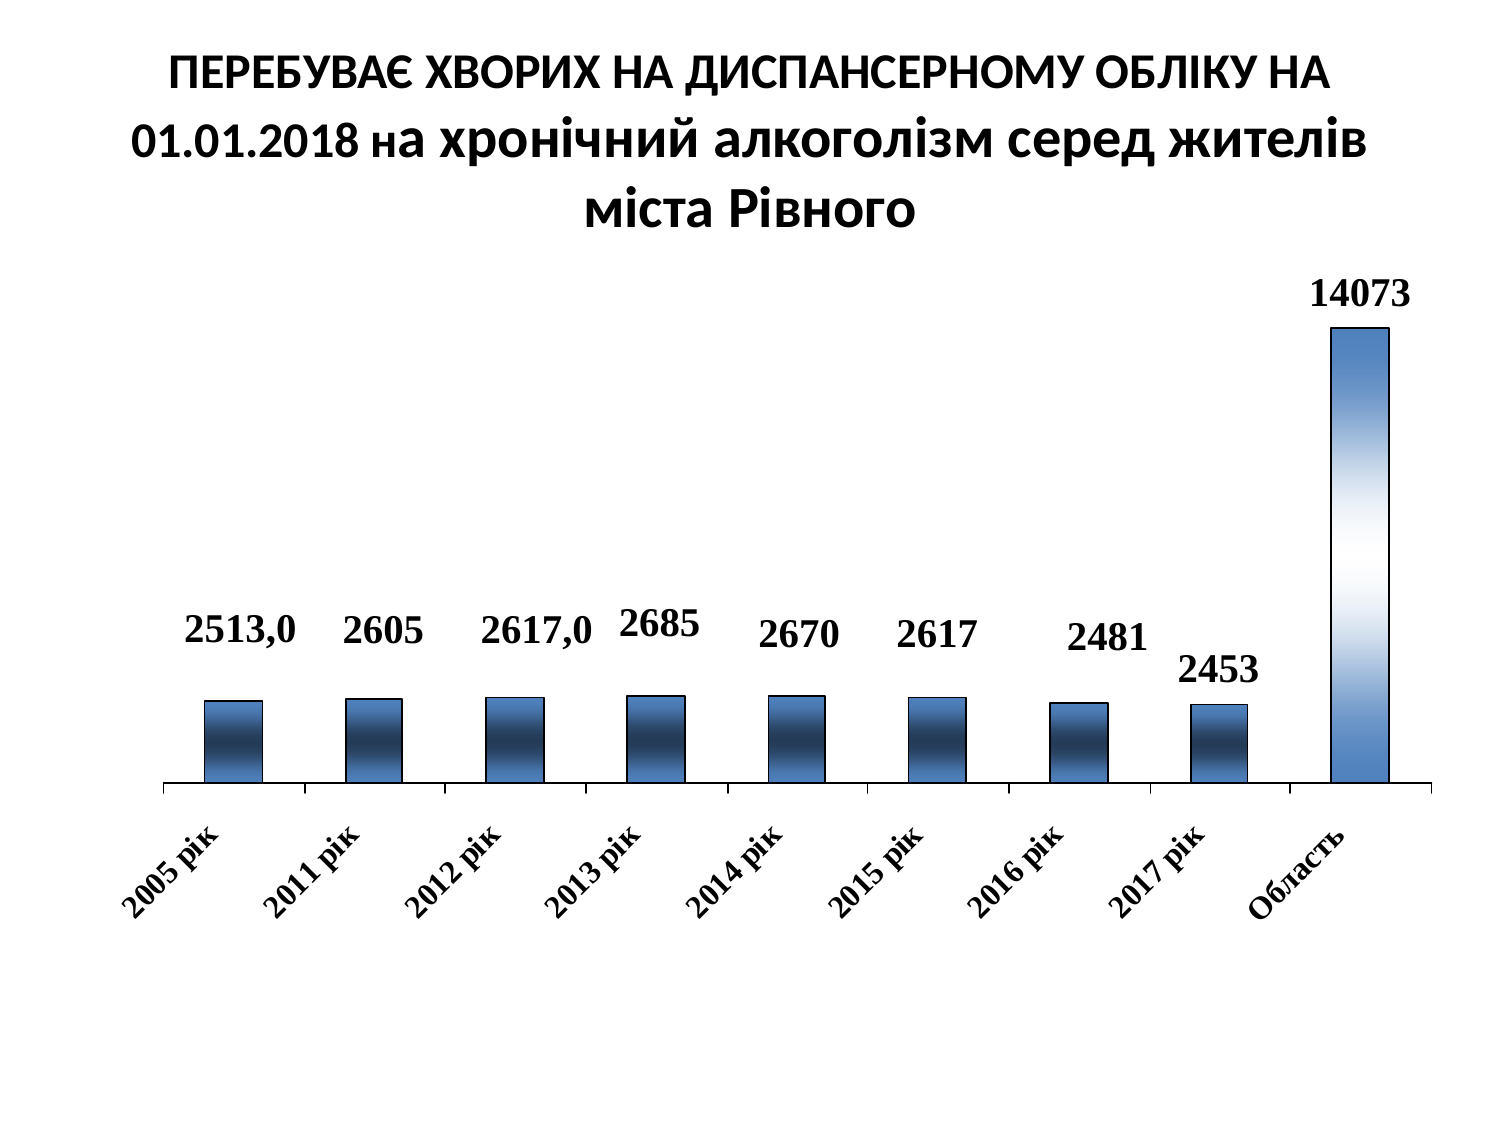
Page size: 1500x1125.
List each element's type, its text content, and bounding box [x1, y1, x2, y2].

title ПЕРЕБУВАЄ ХВОРИХ НА ДИСПАНСЕРНОМУ ОБЛІКУ НА 01.01.2018 на хронічний алкоголізм серед жителів міста Рівного [74, 44, 1426, 233]
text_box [74, 237, 1465, 1034]
